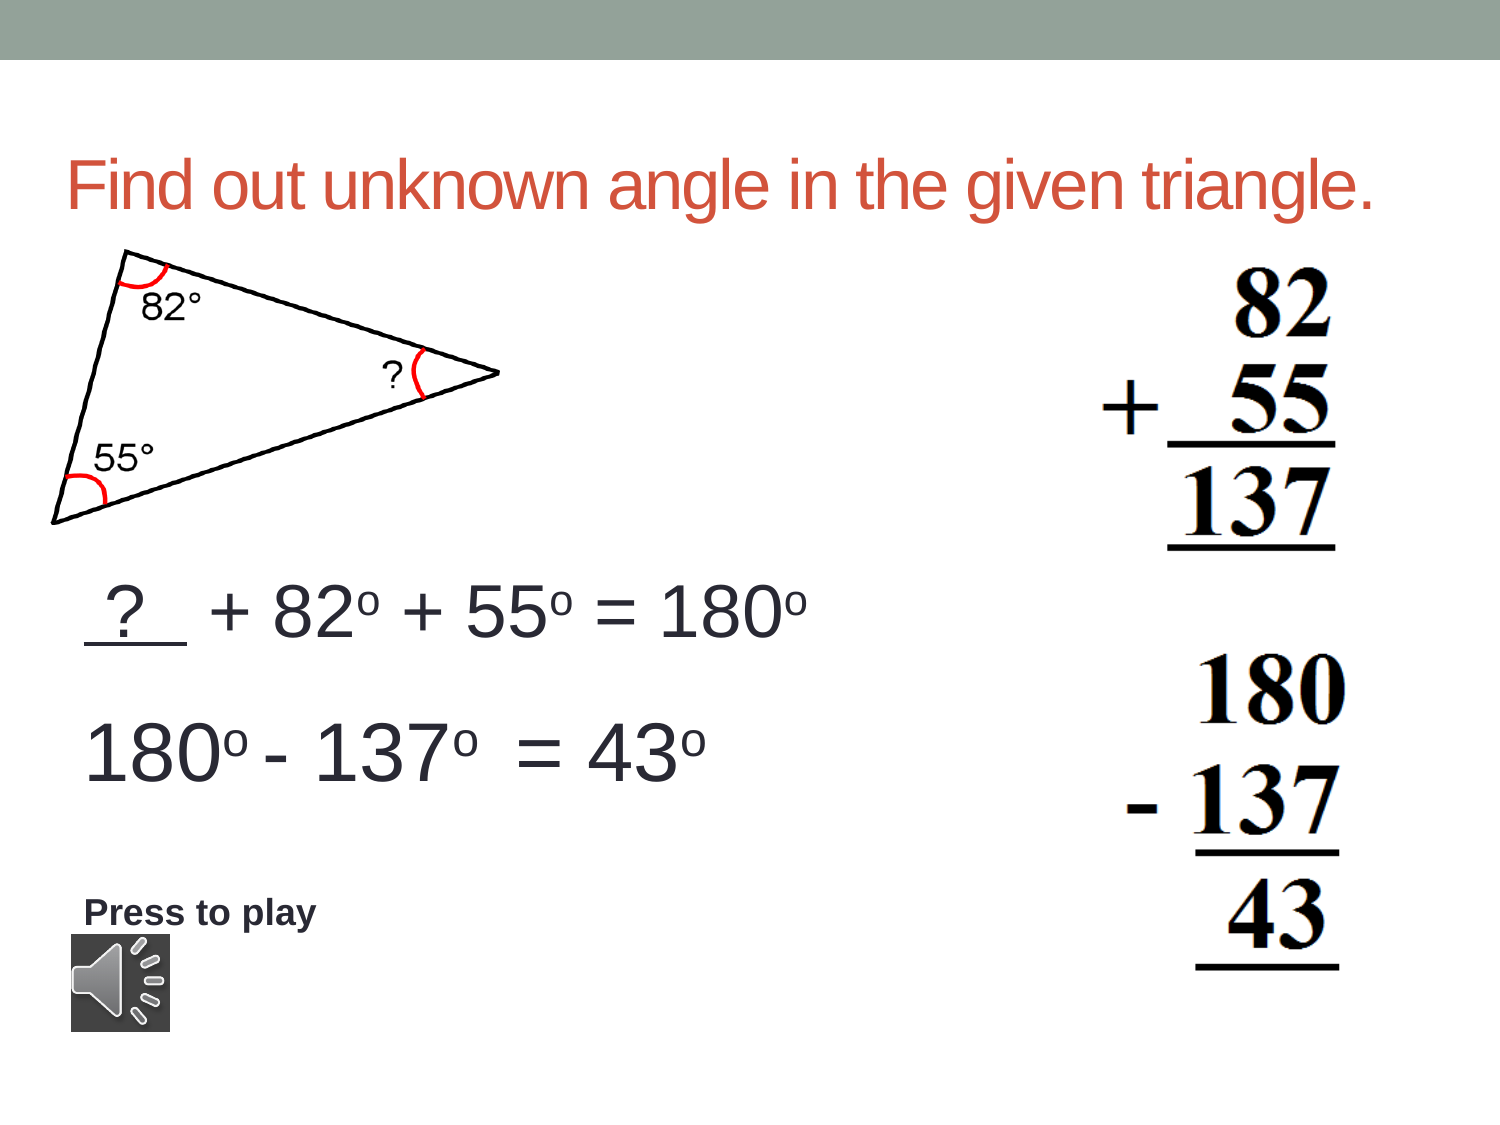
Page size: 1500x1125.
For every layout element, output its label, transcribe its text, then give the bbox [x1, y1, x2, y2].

picture [1096, 249, 1351, 563]
picture [1121, 645, 1351, 984]
title Find out unknown angle in the given triangle. [50, 99, 1475, 263]
text_box ? + 82o + 55o = 180o 180o - 137o = 43o Press to play [68, 555, 1332, 1125]
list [49, 249, 501, 526]
picture [70, 933, 171, 1034]
